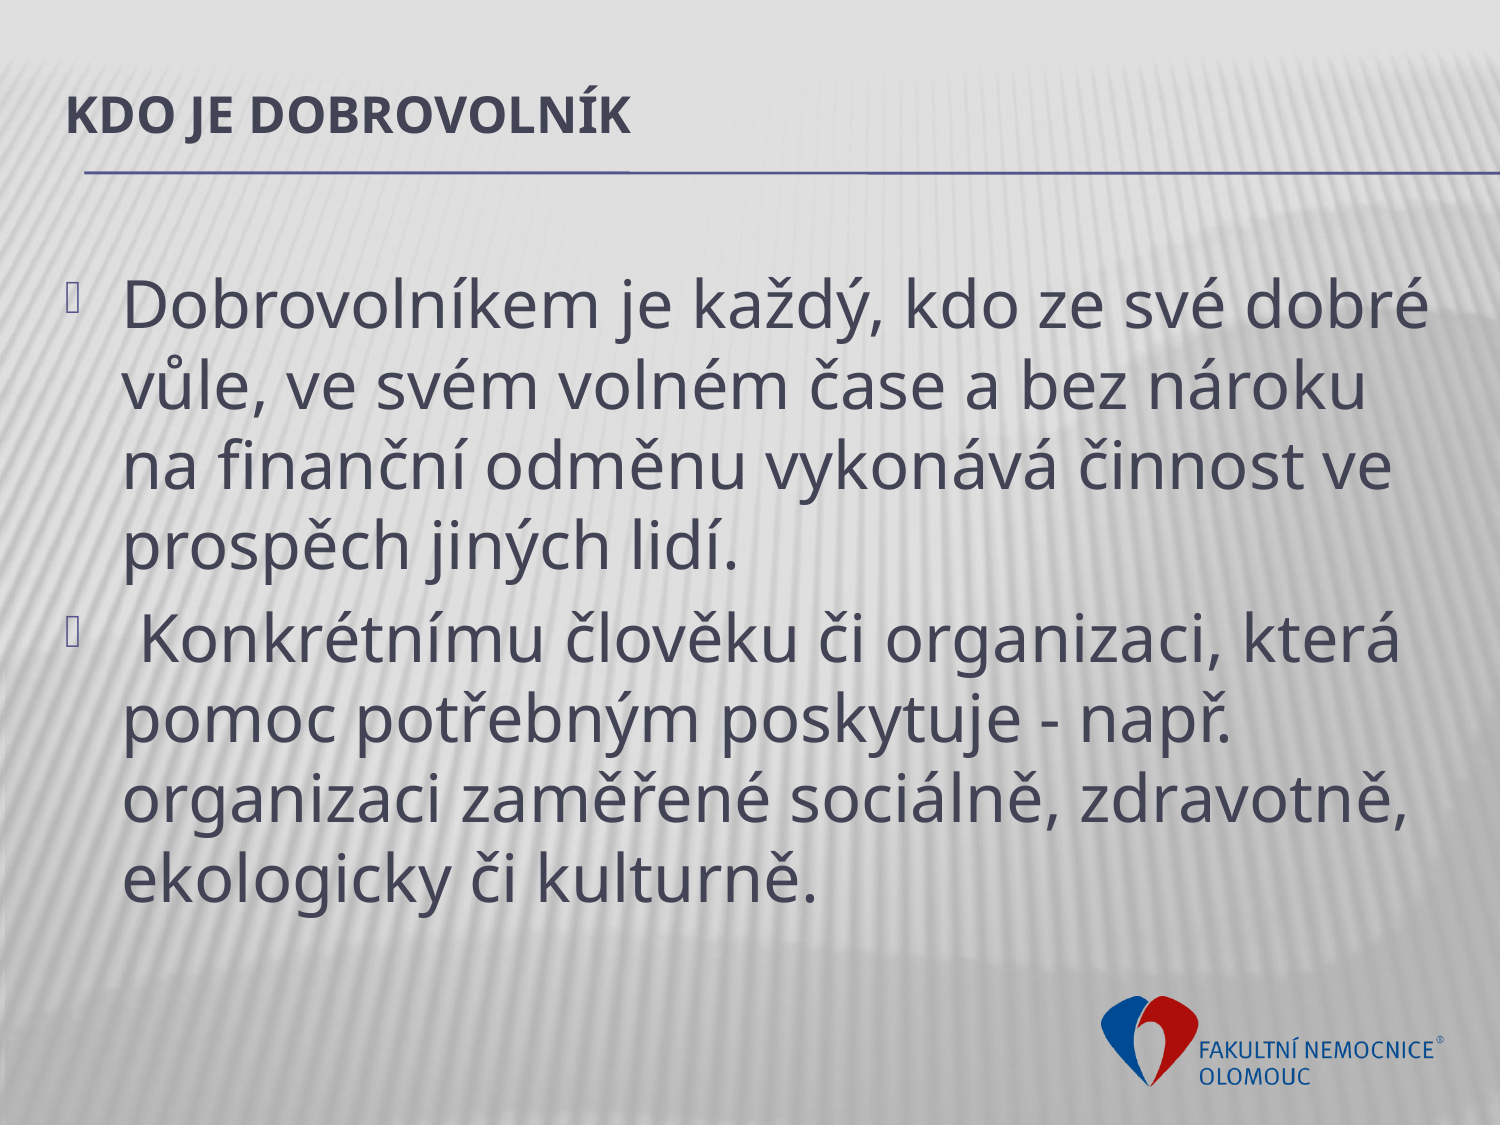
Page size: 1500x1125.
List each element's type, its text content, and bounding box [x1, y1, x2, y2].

list Dobrovolníkem je každý, kdo ze své dobré vůle, ve svém volném čase a bez nároku na finanční odměnu vykonává činnost ve prospěch jiných lidí. Konkrétnímu člověku či organizaci, která pomoc potřebným poskytuje - např. organizaci zaměřené sociálně, zdravotně, ekologicky či kulturně. [50, 254, 1475, 998]
title Kdo je dobrovolník [50, 75, 1475, 213]
picture [1101, 995, 1449, 1087]
